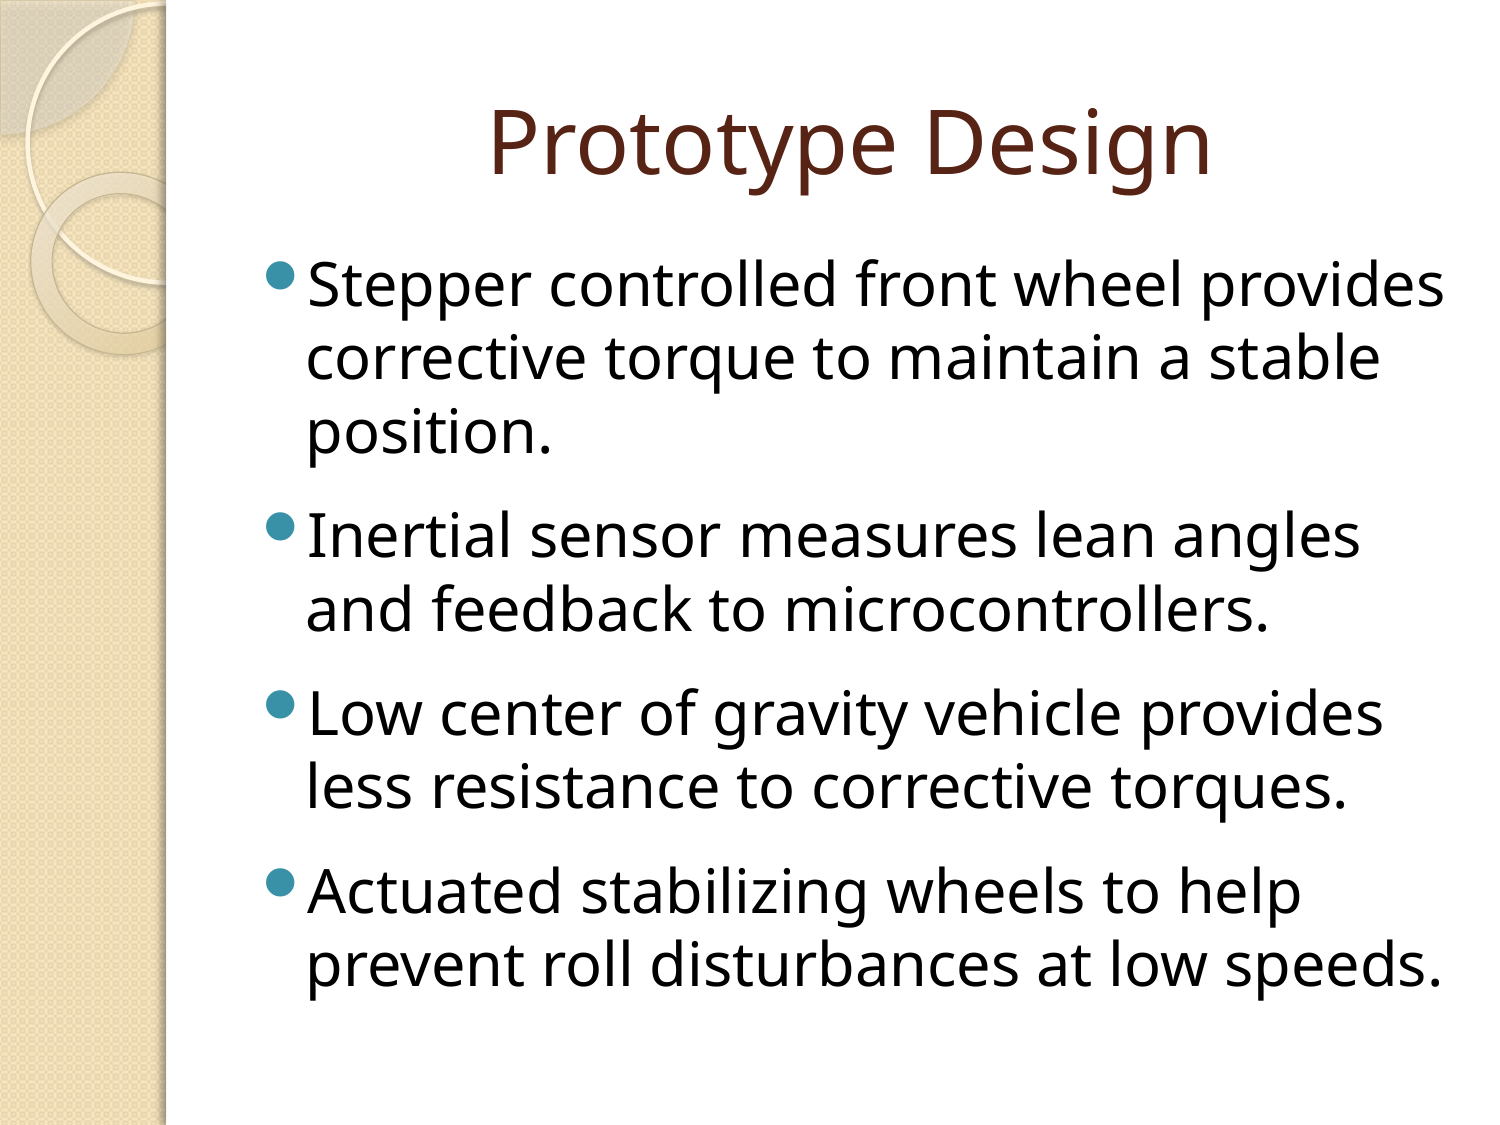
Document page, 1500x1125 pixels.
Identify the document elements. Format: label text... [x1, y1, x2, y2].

list Stepper controlled front wheel provides corrective torque to maintain a stable position. Inertial sensor measures lean angles and feedback to microcontrollers. Low center of gravity vehicle provides less resistance to corrective torques. Actuated stabilizing wheels to help prevent roll disturbances at low speeds. [235, 237, 1466, 1025]
title Prototype Design [235, 45, 1466, 233]
